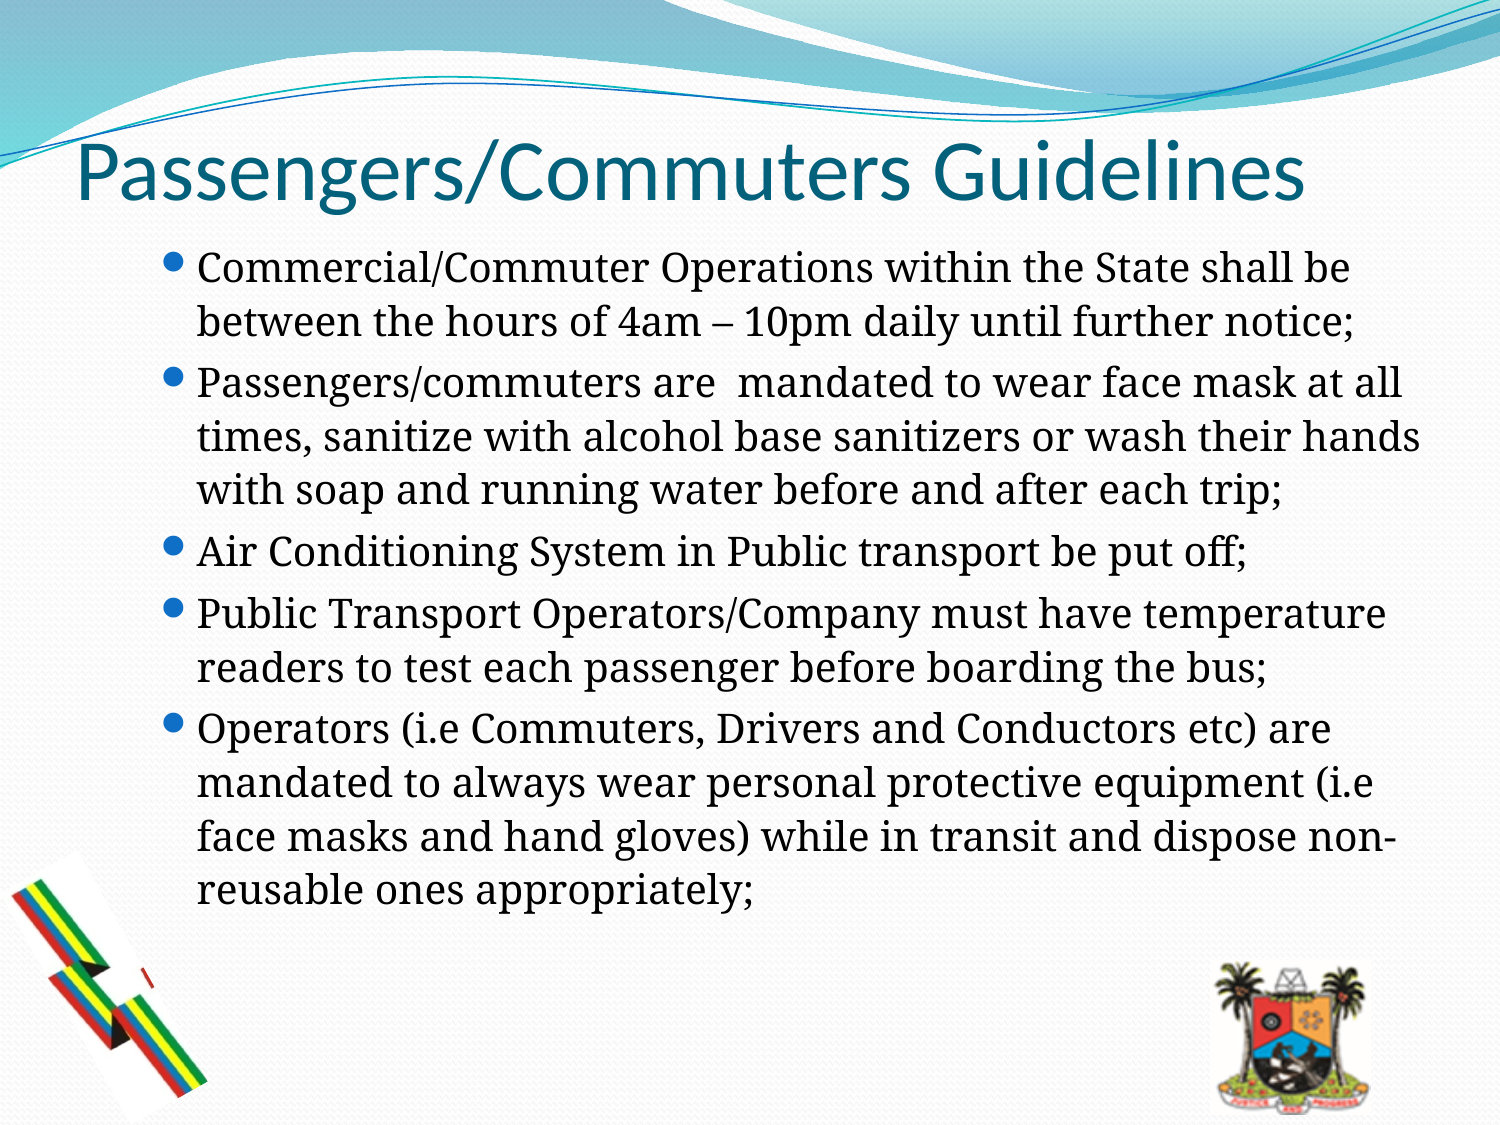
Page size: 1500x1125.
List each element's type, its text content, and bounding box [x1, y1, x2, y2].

title Passengers/Commuters Guidelines [75, 30, 1425, 219]
list Commercial/Commuter Operations within the State shall be between the hours of 4am – 10pm daily until further notice; Passengers/commuters are mandated to wear face mask at all times, sanitize with alcohol base sanitizers or wash their hands with soap and running water before and after each trip; Air Conditioning System in Public transport be put off; Public Transport Operators/Company must have temperature readers to test each passenger before boarding the bus; Operators (i.e Commuters, Drivers and Conductors etc) are mandated to always wear personal protective equipment (i.e face masks and hand gloves) while in transit and dispose non-reusable ones appropriately; [88, 229, 1439, 950]
picture [1210, 960, 1371, 1115]
picture [1, 850, 208, 1125]
